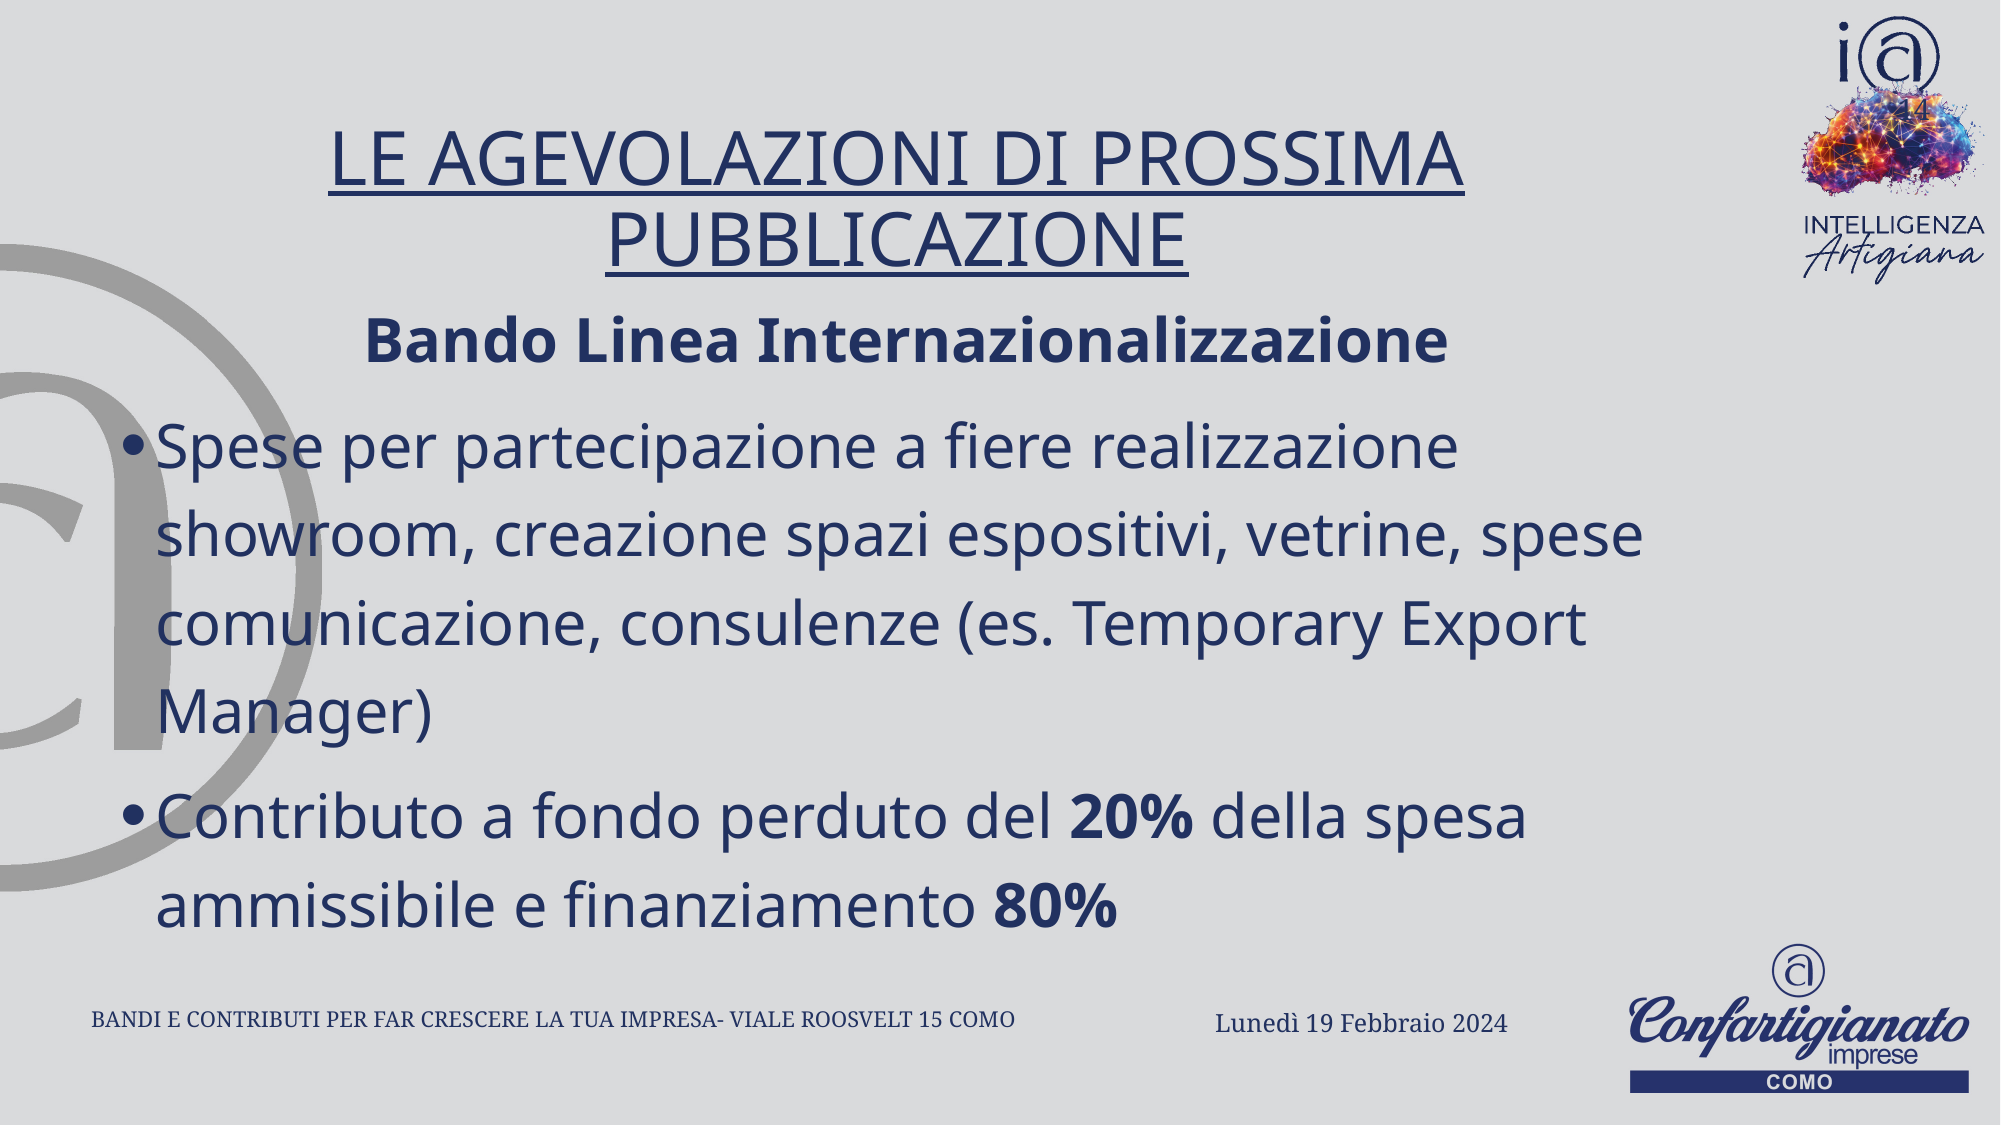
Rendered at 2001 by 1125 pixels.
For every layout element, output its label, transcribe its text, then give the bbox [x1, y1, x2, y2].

slide_number 14 [1818, 80, 1946, 142]
title LE AGEVOLAZIONI DI PROSSIMA PUBBLICAZIONE [84, 80, 1710, 323]
list Bando Linea Internazionalizzazione Spese per partecipazione a fiere realizzazione showroom, creazione spazi espositivi, vetrine, spese comunicazione, consulenze (es. Temporary Export Manager) Contributo a fondo perduto del 20% della spesa ammissibile e finanziamento 80% [105, 279, 1710, 953]
picture [0, 0, 2001, 1125]
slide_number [1105, 992, 1524, 1053]
list BANDI E CONTRIBUTI PER FAR CRESCERE LA TUA IMPRESA- VIALE ROOSVELT 15 COMO [76, 992, 1105, 1066]
